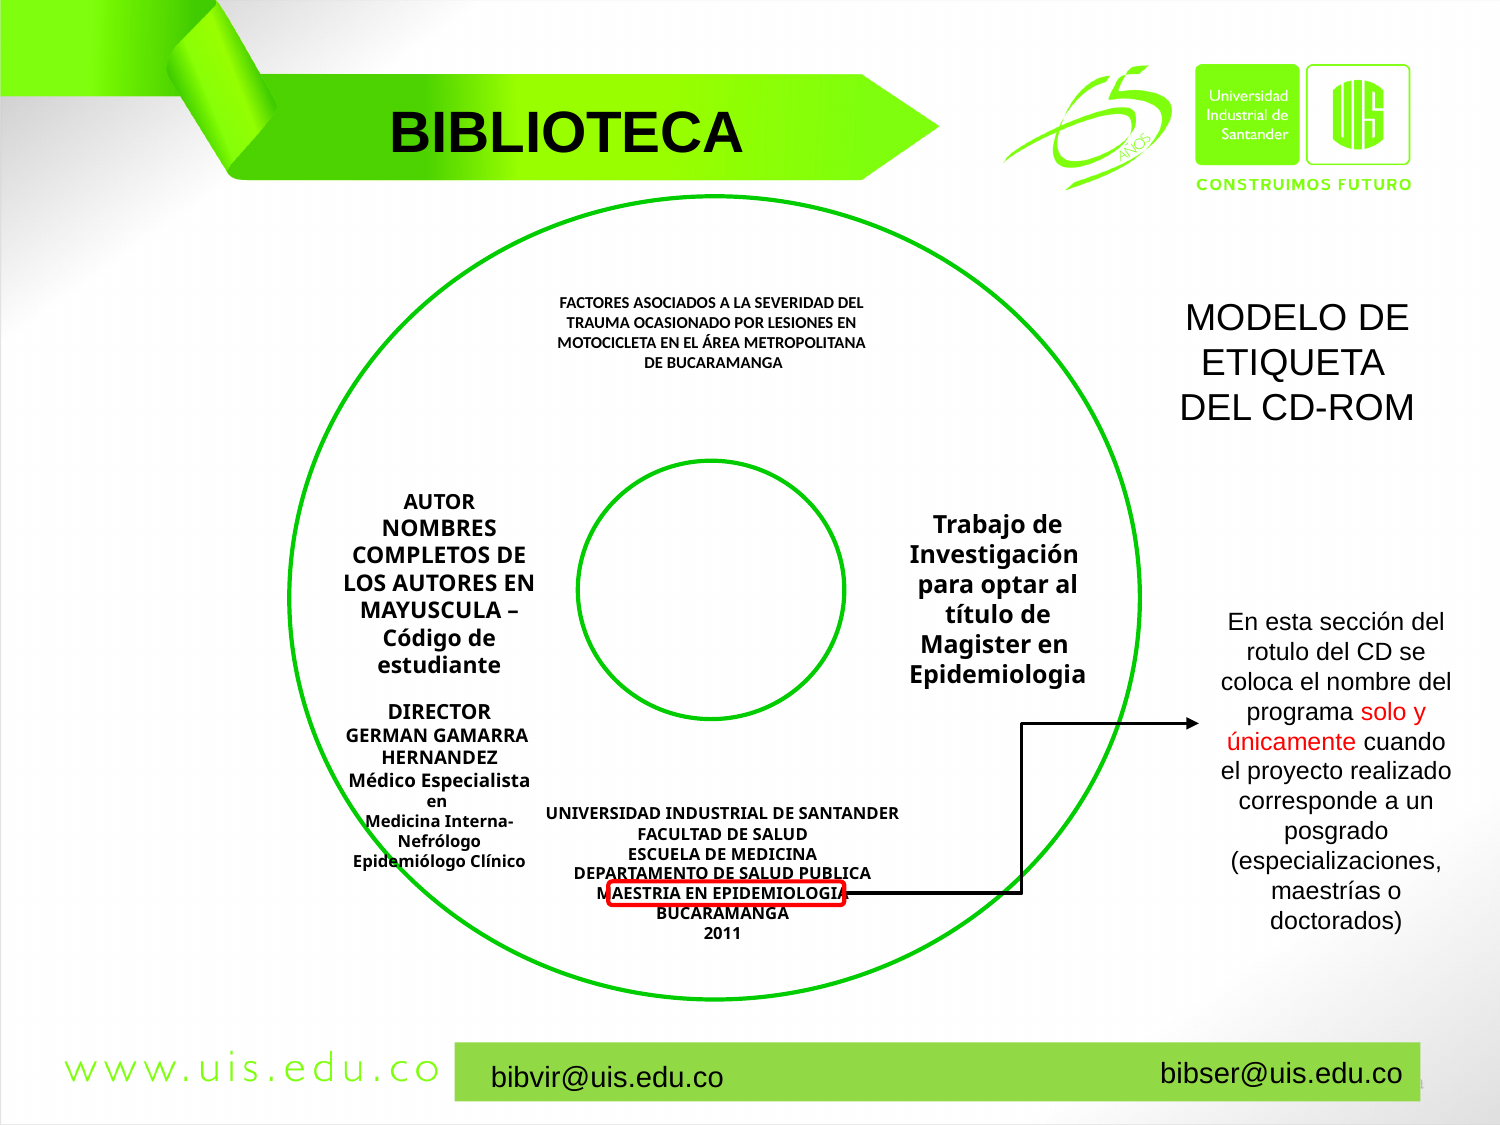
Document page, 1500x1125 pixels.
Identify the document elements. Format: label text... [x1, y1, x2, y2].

text_box [537, 963, 892, 1000]
text_box [575, 458, 847, 722]
text_box bibser@uis.edu.co [1145, 1046, 1419, 1097]
text_box [453, 1040, 1423, 1104]
text_box UNIVERSIDAD INDUSTRIAL DE SANTANDER FACULTAD DE SALUD ESCUELA DE MEDICINA DEPARTAMENTO DE SALUD PUBLICA MAESTRIA EN EPIDEMIOLOGIA BUCARAMANGA 2011 [497, 777, 948, 963]
text_box Trabajo de Investigación para optar al título de Magister en Epidemiologia [875, 502, 1120, 693]
text_box [289, 196, 1140, 943]
text_box AUTOR NOMBRES COMPLETOS DE LOS AUTORES EN MAYUSCULA – Código de estudiante DIRECTOR GERMAN GAMARRA HERNANDEZ Médico Especialista en Medicina Interna- Nefrólogo Epidemiólogo Clínico [332, 482, 547, 717]
text_box En esta sección del rotulo del CD se coloca el nombre del programa solo y únicamente cuando el proyecto realizado corresponde a un posgrado (especializaciones, maestrías o doctorados) [1202, 597, 1471, 942]
text_box FACTORES ASOCIADOS A LA SEVERIDAD DEL TRAUMA OCASIONADO POR LESIONES EN MOTOCICLETA EN EL ÁREA METROPOLITANA DE BUCARAMANGA [493, 285, 934, 417]
text_box bibvir@uis.edu.co [475, 1051, 740, 1101]
picture [0, 0, 1500, 1125]
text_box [843, 723, 1200, 894]
text_box [606, 879, 847, 908]
text_box BIBLIOTECA [374, 86, 760, 172]
text_box MODELO DE ETIQUETA DEL CD-ROM [1151, 285, 1444, 436]
